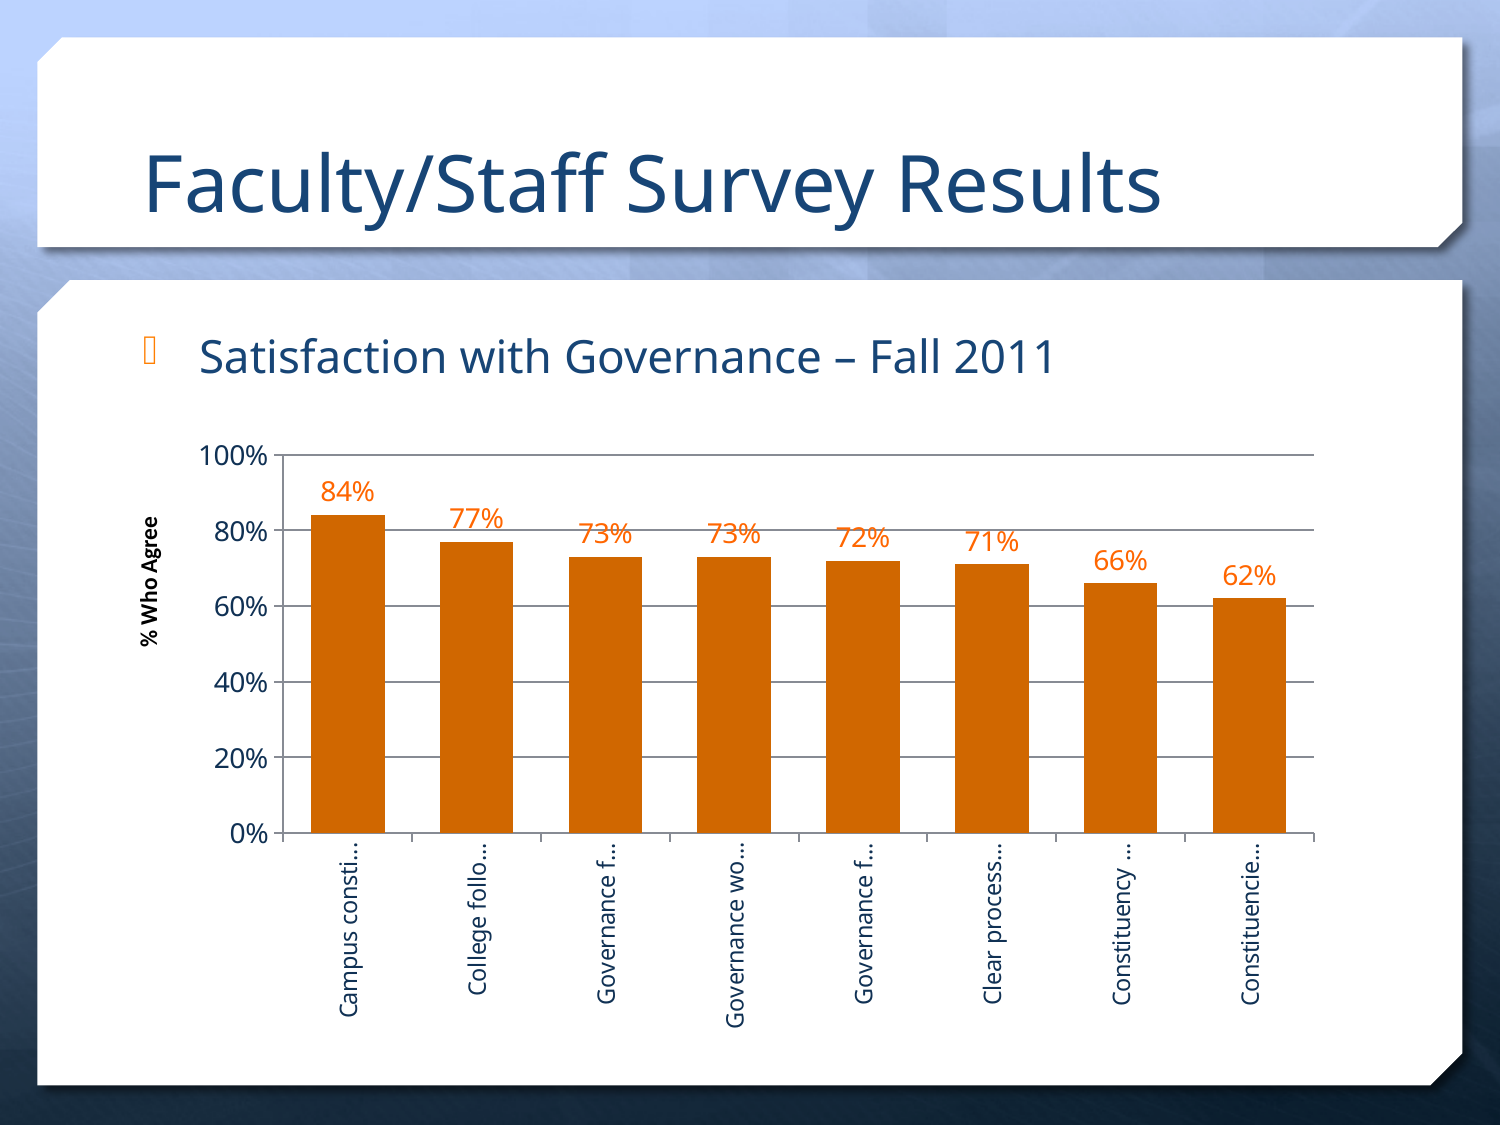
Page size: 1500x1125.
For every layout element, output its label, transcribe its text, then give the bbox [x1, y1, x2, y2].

title Faculty/Staff Survey Results [127, 48, 1372, 236]
list Satisfaction with Governance – Fall 2011 [127, 319, 1372, 425]
chart [71, 425, 1439, 1031]
